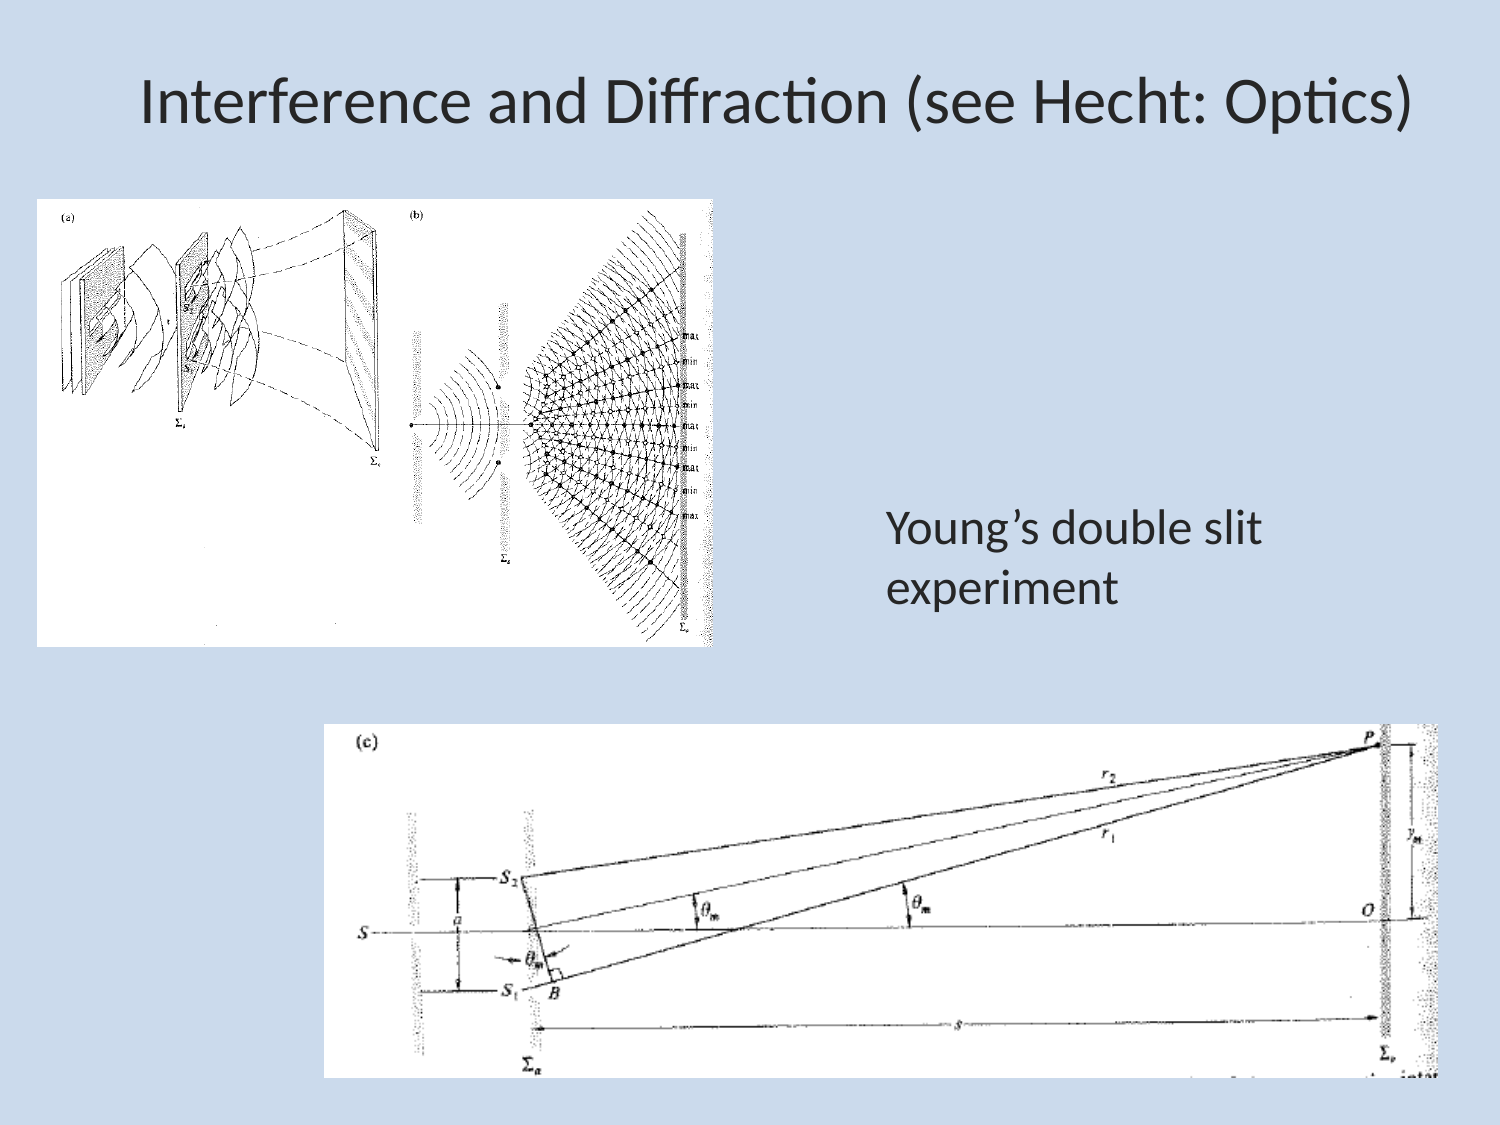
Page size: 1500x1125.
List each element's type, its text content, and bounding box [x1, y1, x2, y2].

picture [37, 199, 713, 647]
text_box Interference and Diffraction (see Hecht: Optics) [124, 49, 1431, 145]
picture [324, 724, 1438, 1079]
text_box Young’s double slit experiment [871, 487, 1278, 623]
